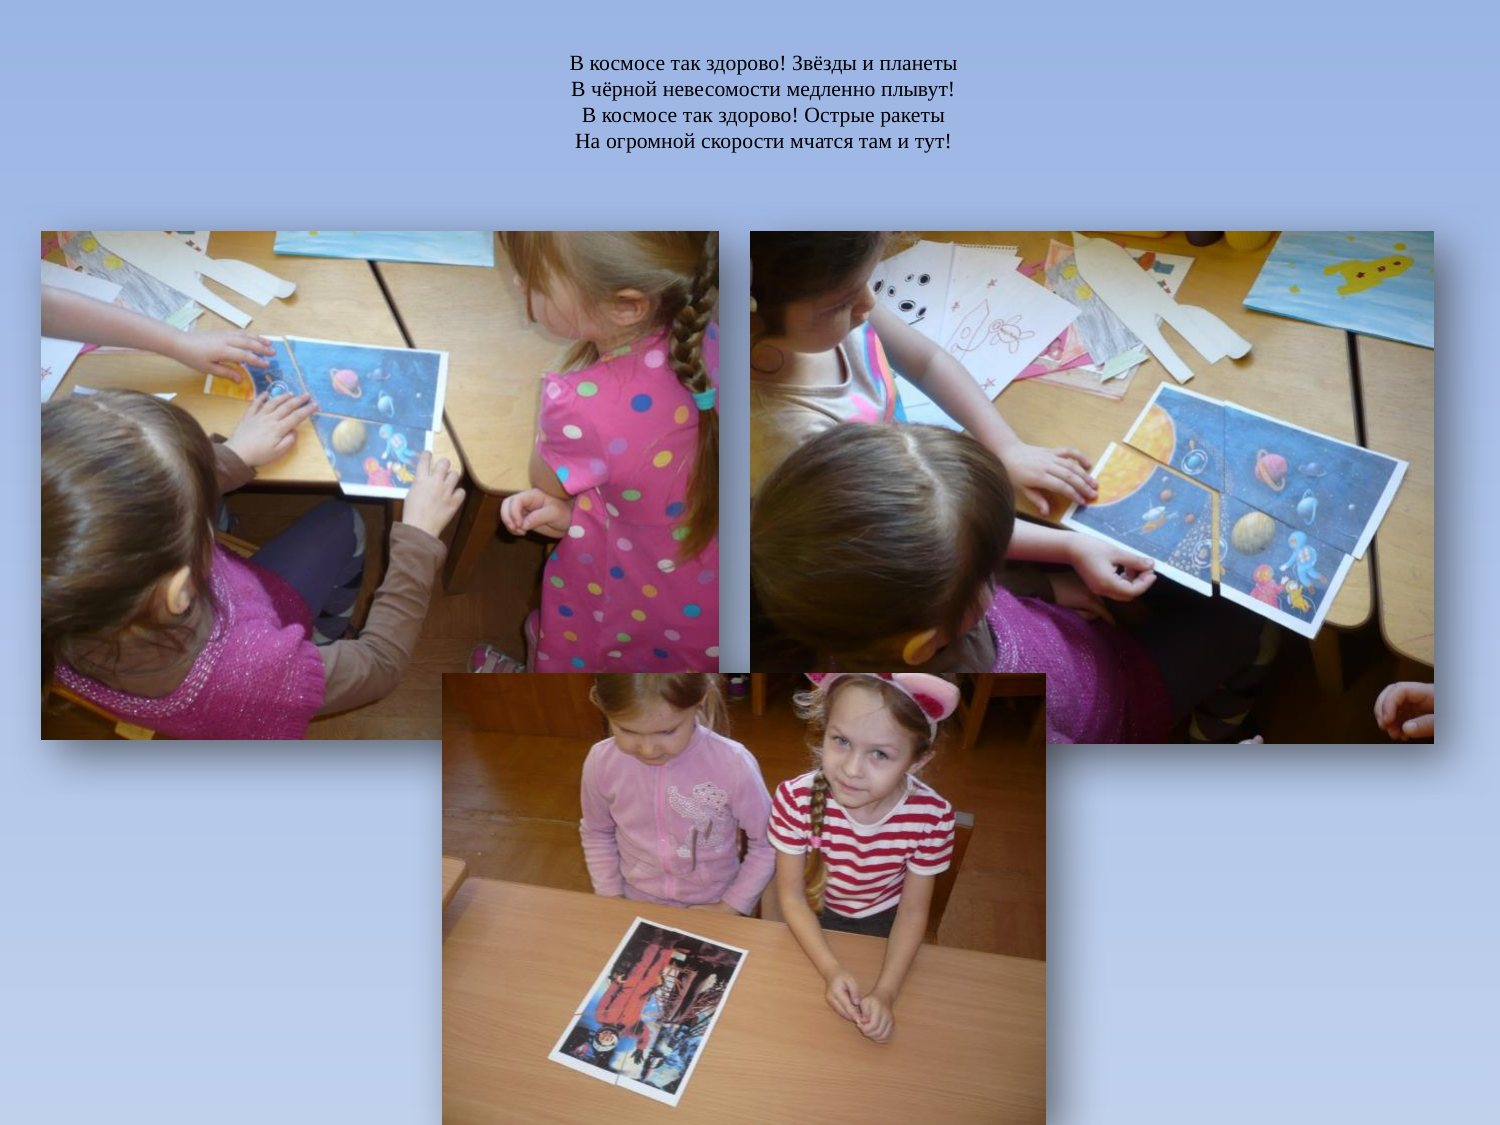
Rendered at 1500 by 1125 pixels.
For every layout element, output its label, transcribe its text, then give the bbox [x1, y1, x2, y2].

title В космосе так здорово! Звёзды и планеты В чёрной невесомости медленно плывут! В космосе так здорово! Острые ракеты На огромной скорости мчатся там и тут! [88, 0, 1439, 188]
picture [442, 231, 1434, 1125]
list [40, 231, 719, 740]
